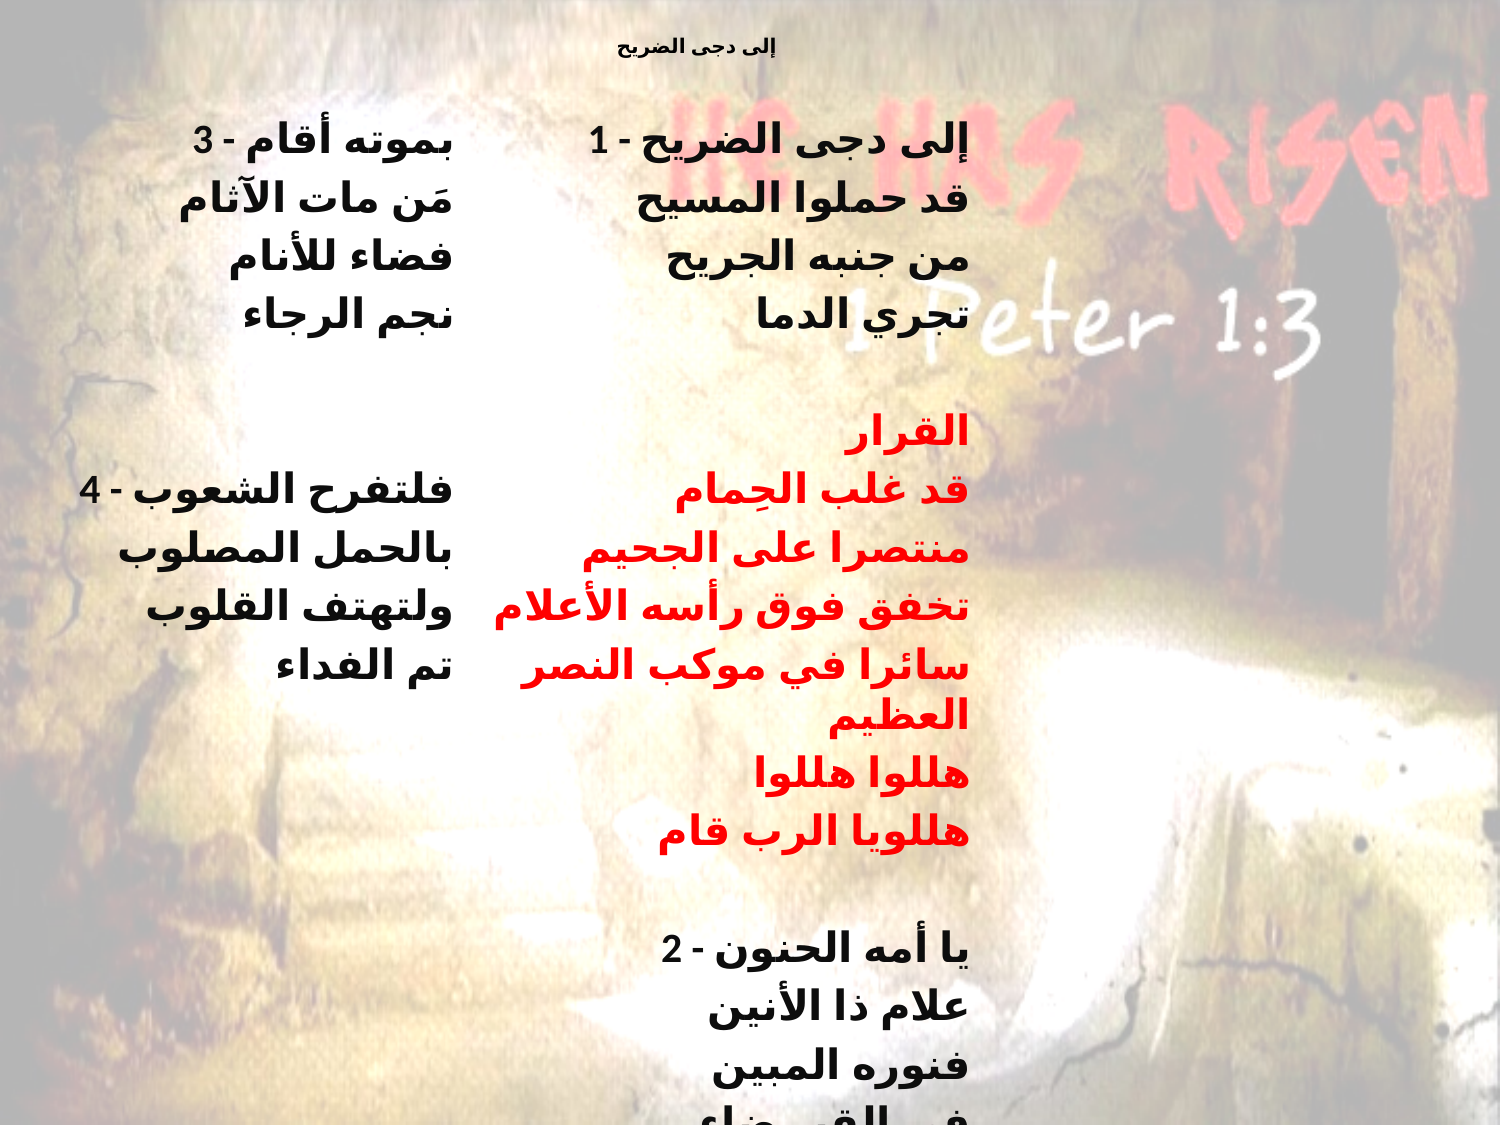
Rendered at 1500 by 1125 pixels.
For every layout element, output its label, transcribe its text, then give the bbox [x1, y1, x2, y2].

subtitle 3 - بموته أقام مَن مات الآثام فضاء للأنام نجم الرجاء 4 - فلتفرح الشعوب بالحمل المصلوب ولتهتف القلوب تم الفداء 1 - إلى دجى الضريح قد حملوا المسيح من جنبه الجريح تجري الدما القرار قد غلب الحِمام منتصرا على الجحيم تخفق فوق رأسه الأعلام سائرا في موكب النصر العظيم هللوا هللوا هللويا الرب قام 2 - يا أمه الحنون علام ذا الأنين فنوره المبين في القبر ضاء [0, 104, 987, 1109]
title إلى دجى الضريح [407, 0, 987, 91]
